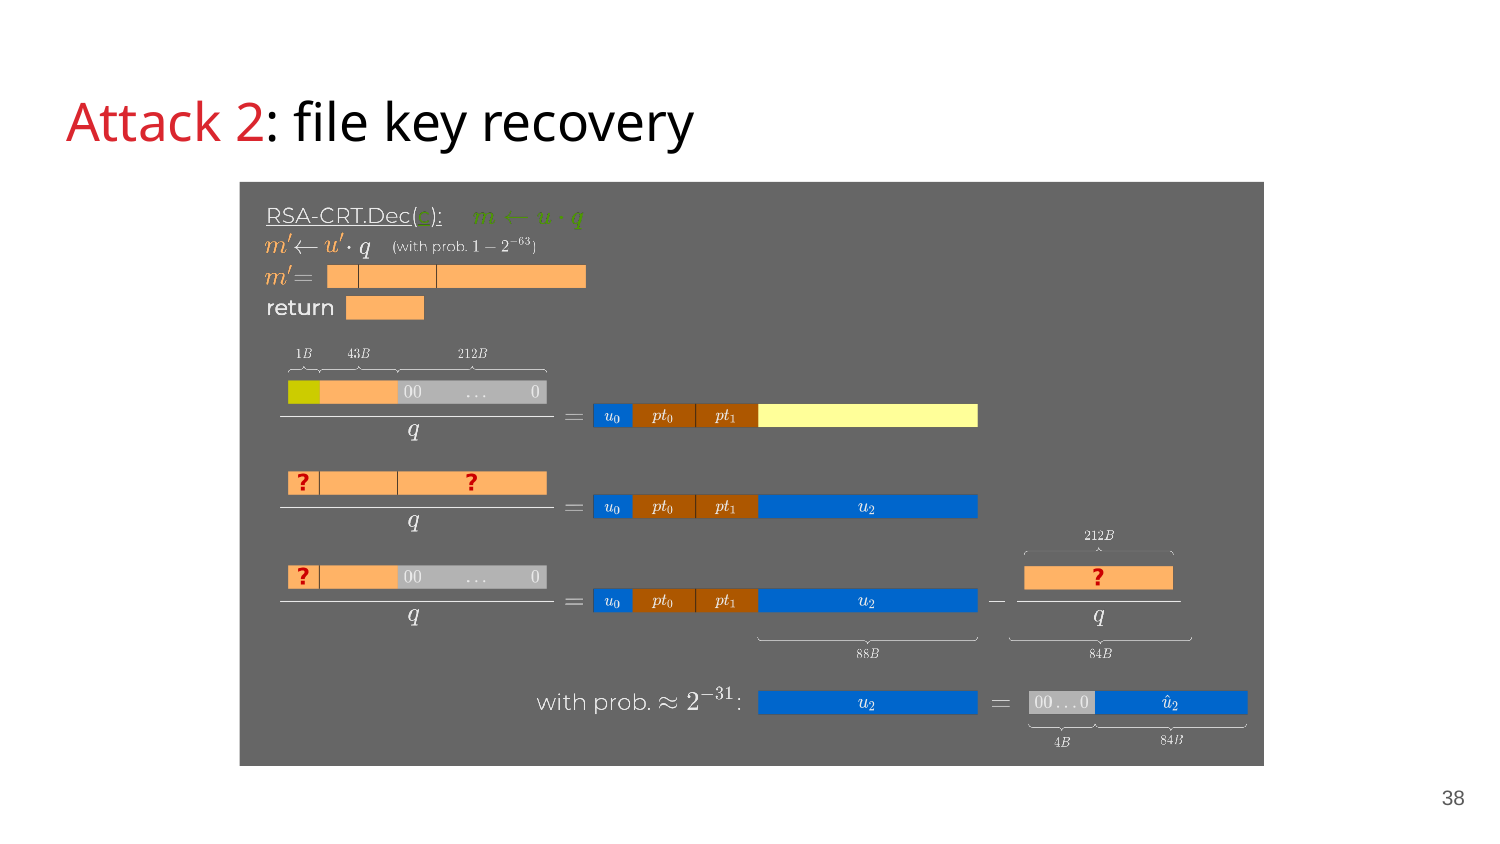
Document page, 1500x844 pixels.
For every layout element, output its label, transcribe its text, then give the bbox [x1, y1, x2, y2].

slide_number 38 [1389, 764, 1480, 830]
title Attack 2: file key recovery [51, 72, 1449, 167]
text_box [224, 172, 1276, 778]
